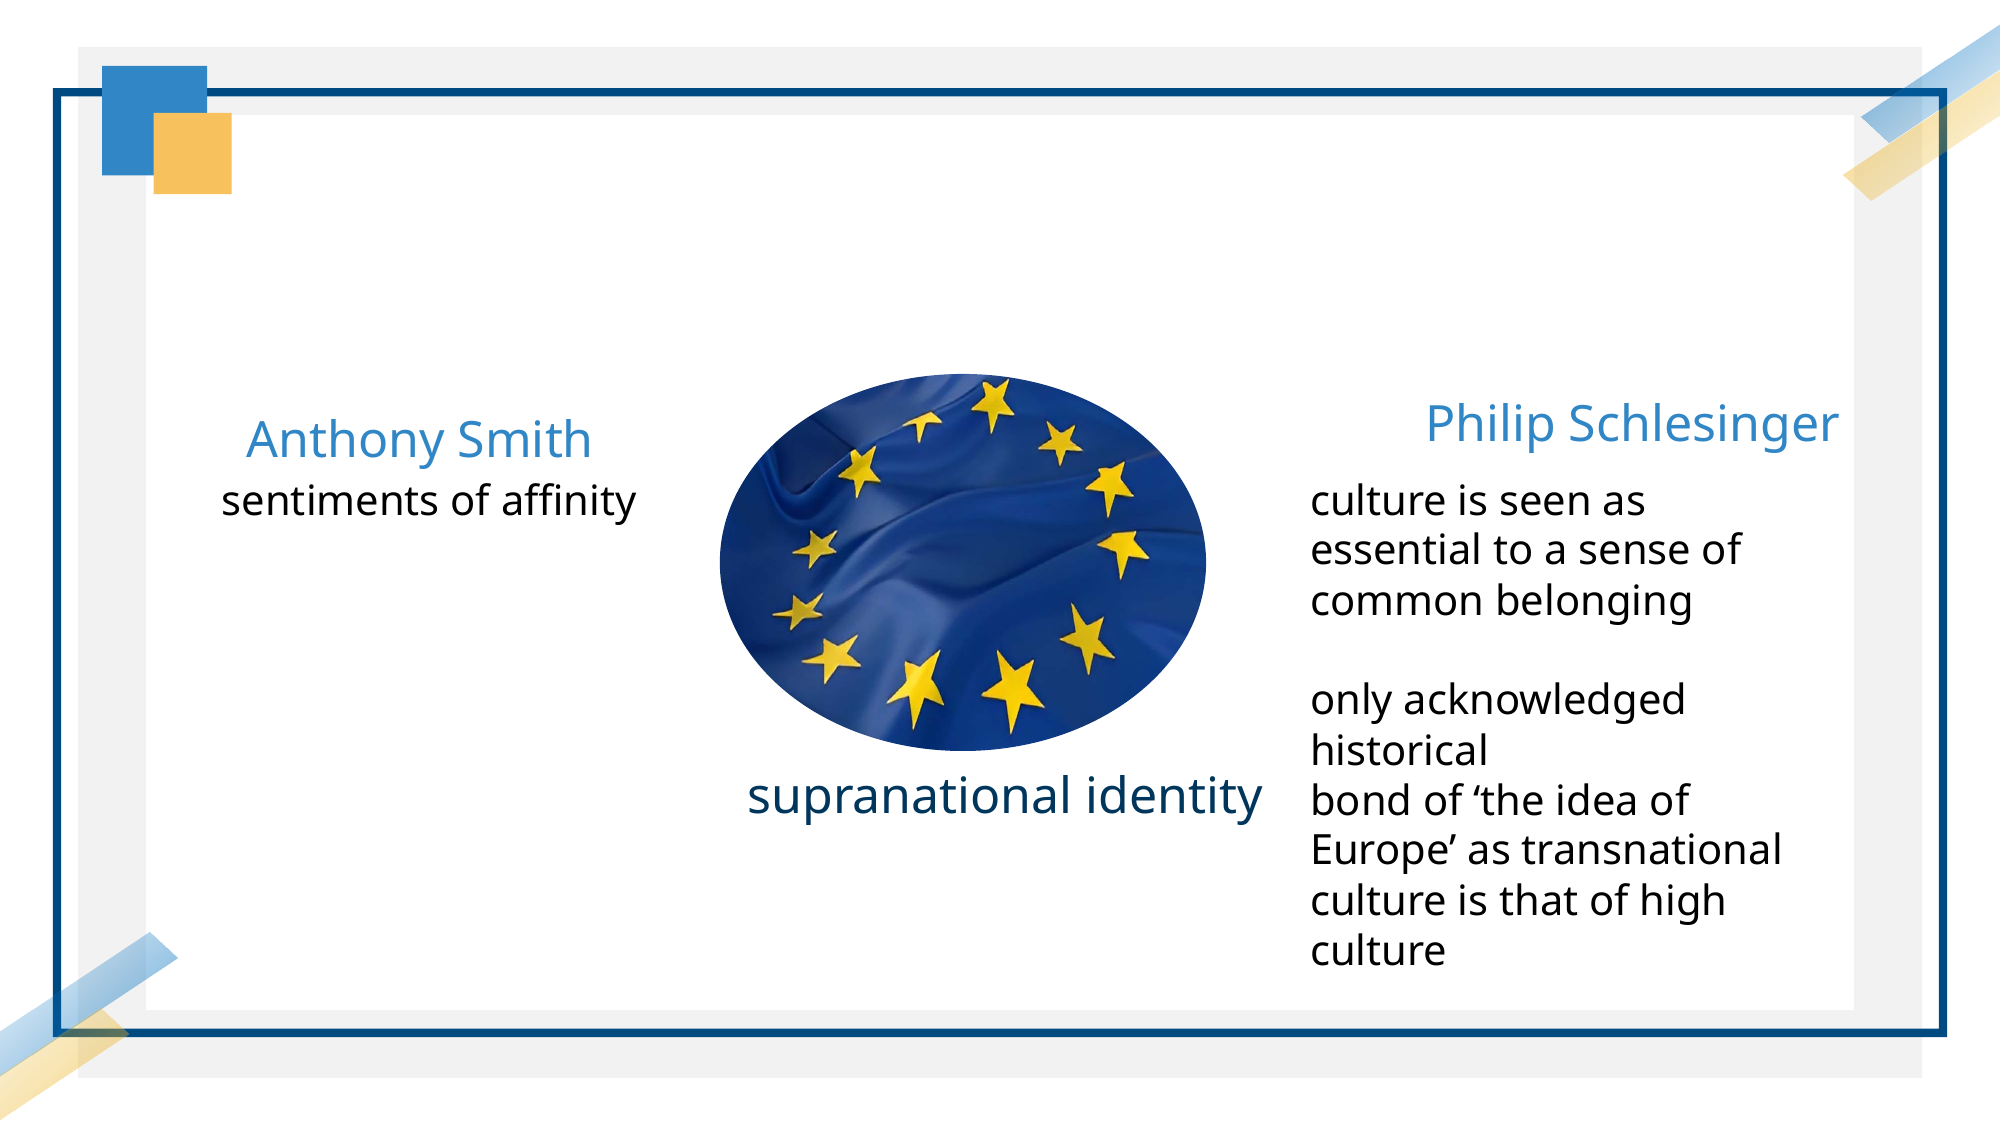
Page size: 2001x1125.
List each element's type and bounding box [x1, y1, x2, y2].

text_box [0, 0, 2000, 1125]
